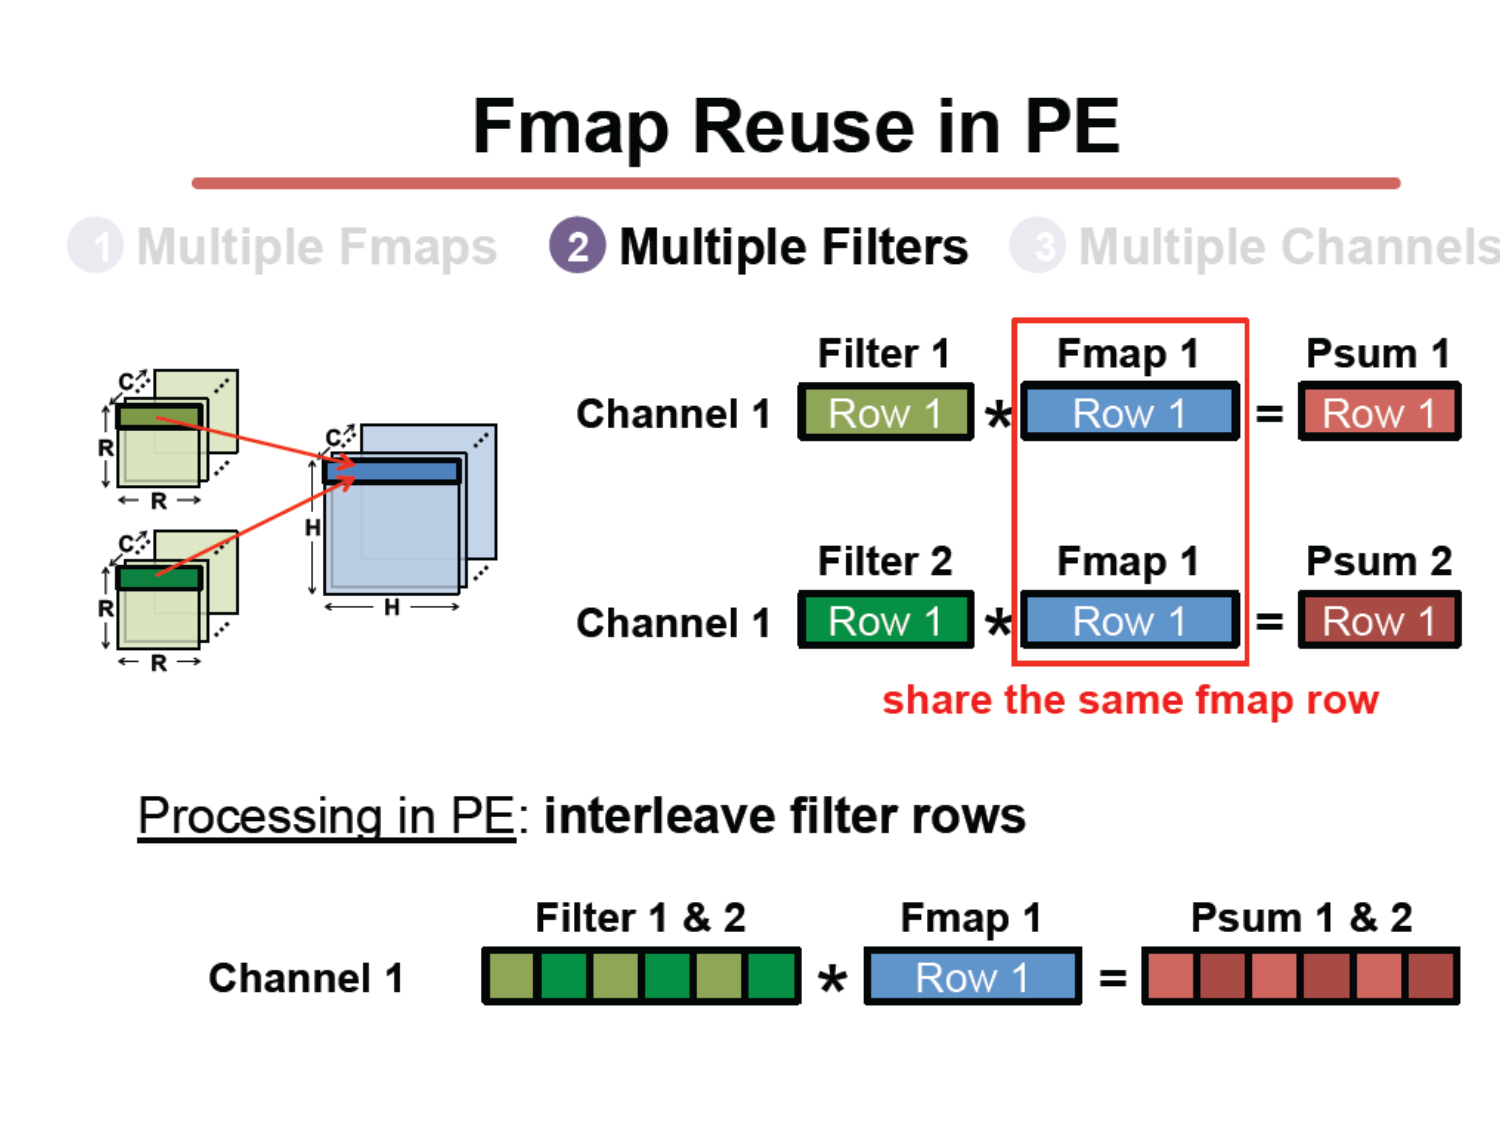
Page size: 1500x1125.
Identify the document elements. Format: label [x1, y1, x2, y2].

picture [62, 73, 1500, 1096]
